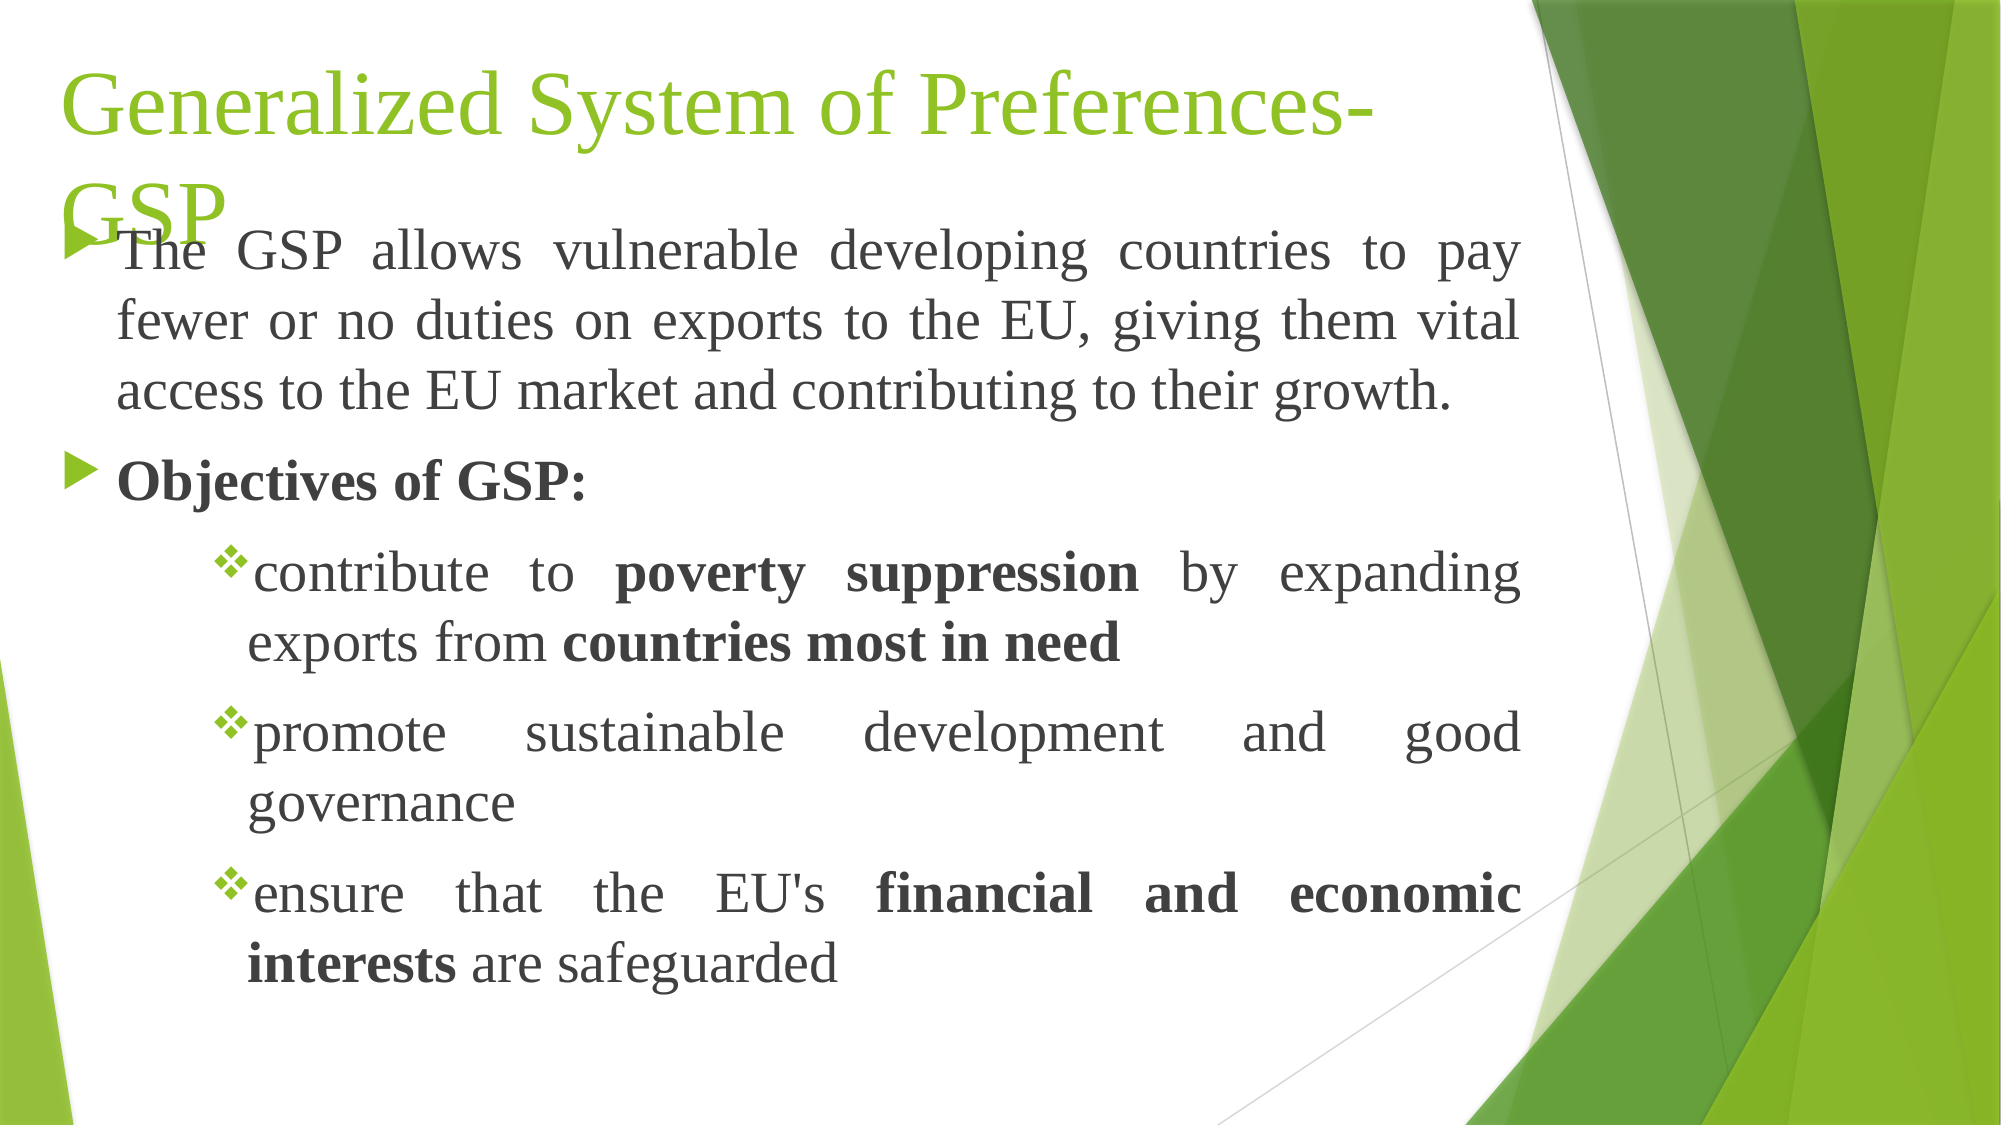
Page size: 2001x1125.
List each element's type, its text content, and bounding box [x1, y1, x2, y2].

title Generalized System of Preferences- GSP [45, 35, 1583, 176]
list The GSP allows vulnerable developing countries to pay fewer or no duties on exports to the EU, giving them vital access to the EU market and contributing to their growth. Objectives of GSP: contribute to poverty suppression by expanding exports from countries most in need promote sustainable development and good governance ensure that the EU's financial and economic interests are safeguarded [45, 203, 1538, 1125]
